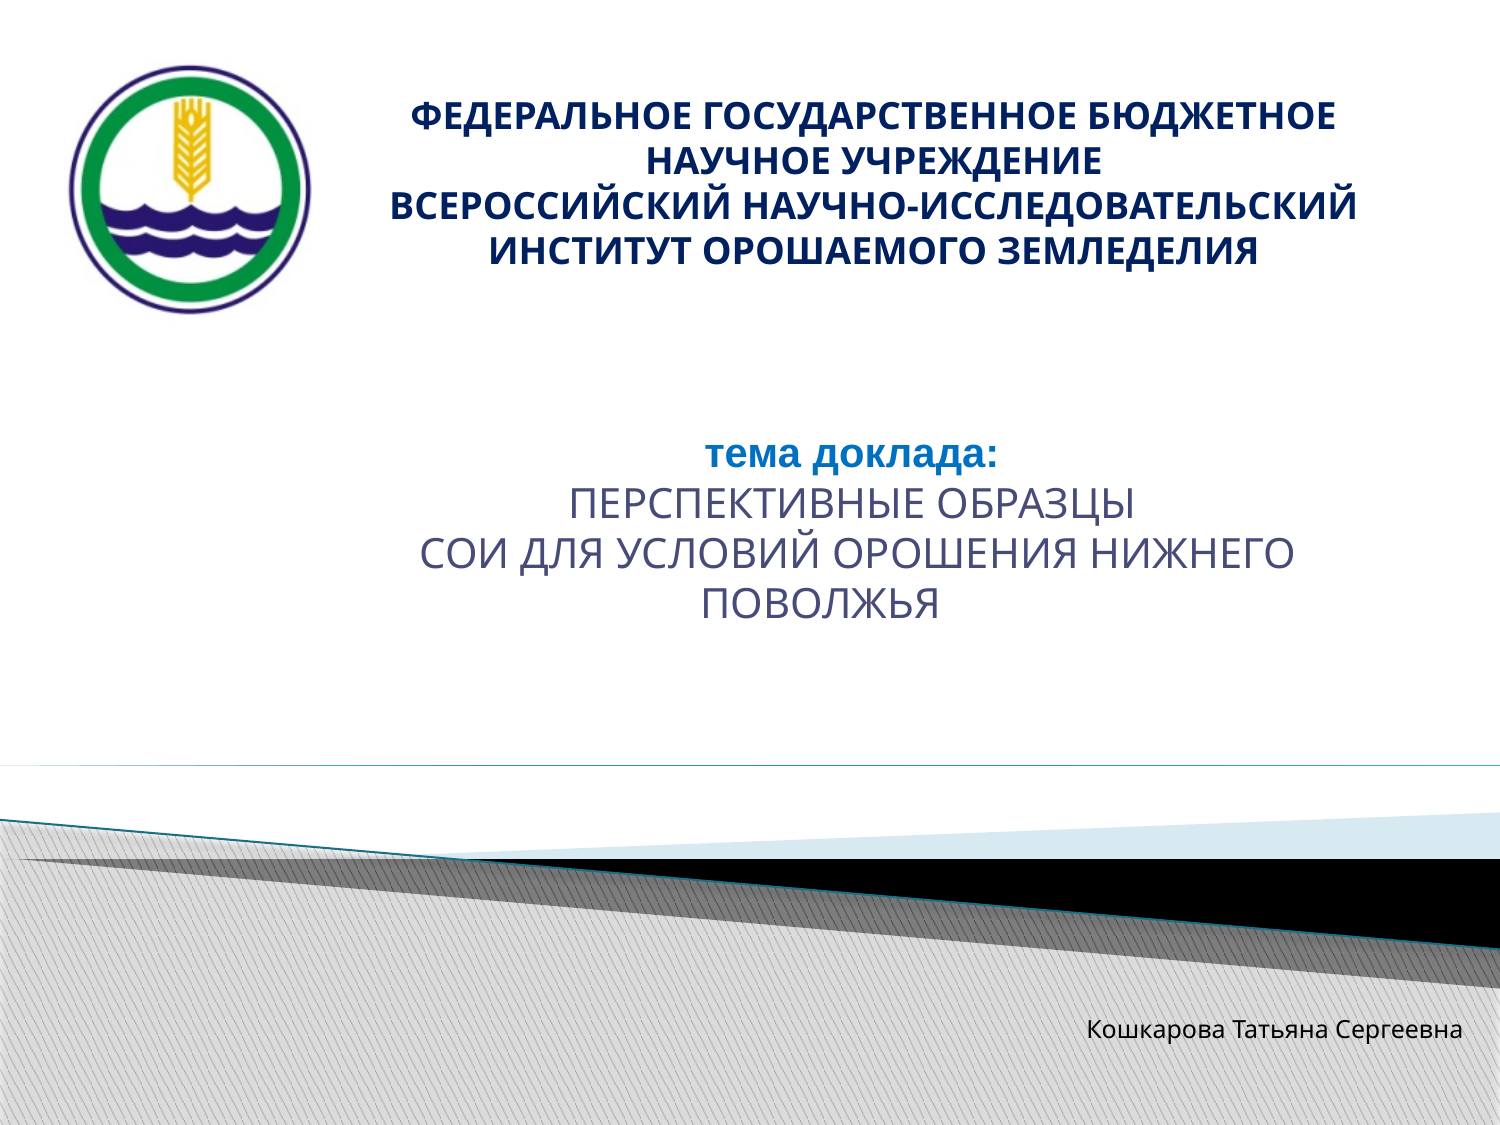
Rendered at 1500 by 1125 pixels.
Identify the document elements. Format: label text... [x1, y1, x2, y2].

text_box ФЕДЕРАЛЬНОЕ ГОСУДАРСТВЕННОЕ БЮДЖЕТНОЕ НАУЧНОЕ УЧРЕЖДЕНИЕ ВСЕРОССИЙСКИЙ НАУЧНО-ИССЛЕДОВАТЕЛЬСКИЙ ИНСТИТУТ ОРОШАЕМОГО ЗЕМЛЕДЕЛИЯ [343, 67, 1424, 318]
picture [41, 50, 337, 335]
picture [5, 859, 1500, 989]
text_box тема доклада: ПЕРСПЕКТИВНЫЕ ОБРАЗЦЫ СОИ ДЛЯ УСЛОВИЙ ОРОШЕНИЯ НИЖНЕГО ПОВОЛЖЬЯ [242, 418, 1400, 634]
text_box Кошкарова Татьяна Сергеевна [1071, 1005, 1497, 1051]
